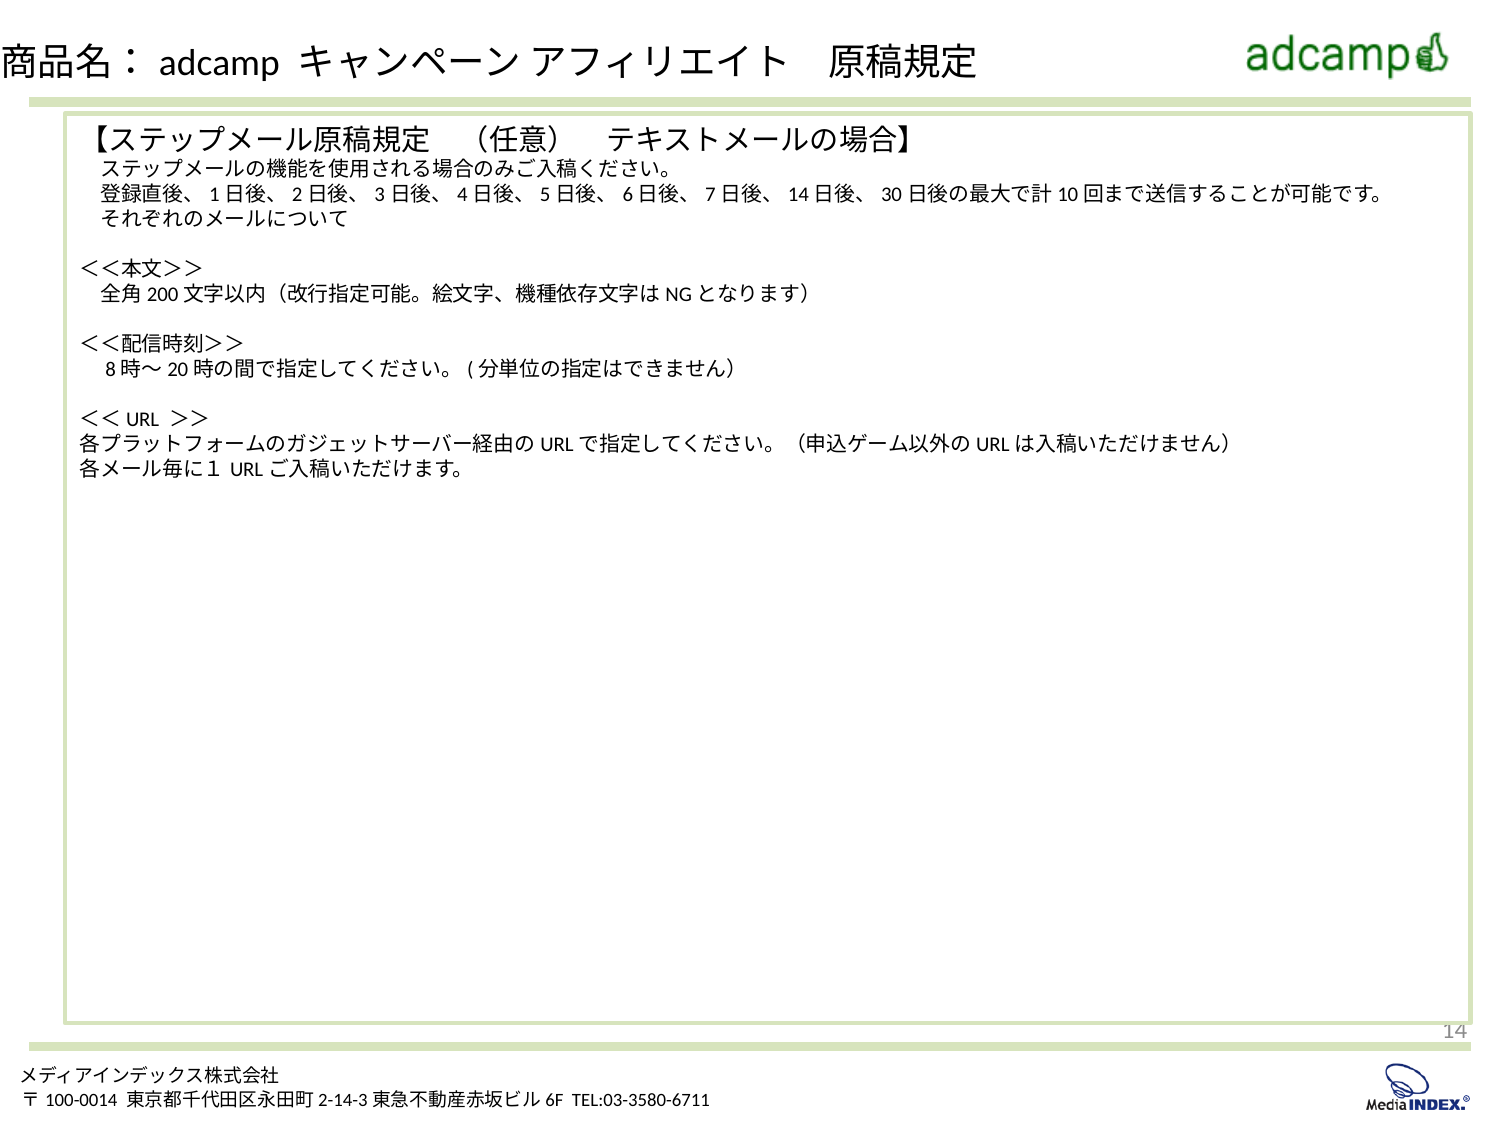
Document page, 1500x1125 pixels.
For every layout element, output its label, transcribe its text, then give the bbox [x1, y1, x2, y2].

picture [1363, 1057, 1471, 1112]
slide_number 14 [1132, 998, 1483, 1059]
text_box 商品名：adcamp キャンペーン アフィリエイト 原稿規定 [0, 30, 994, 91]
text_box メディアインデックス株式会社 [4, 1056, 294, 1094]
text_box 【ステップメール原稿規定 （任意） テキストメールの場合】 ステップメールの機能を使用される場合のみご入稿ください。 登録直後、1日後、2日後、3日後、4日後、5日後、6日後、7日後、14日後、30日後の最大で計10回まで送信することが可能です。 それぞれのメールについて ＜＜本文＞＞ 全角200文字以内（改行指定可能。絵文字、機種依存文字はNGとなります） ＜＜配信時刻＞＞ 8時〜20時の間で指定してください。(分単位の指定はできません） ＜＜URL ＞＞ 各プラットフォームのガジェットサーバー経由のURLで指定してください。（申込ゲーム以外のURLは入稿いただけません） 各メール毎に１URLご入稿いただけます。 [63, 111, 1473, 1025]
picture [1245, 30, 1450, 80]
text_box 〒100-0014 東京都千代田区永田町2-14-3東急不動産赤坂ビル6F TEL:03-3580-6711 [7, 1079, 725, 1118]
